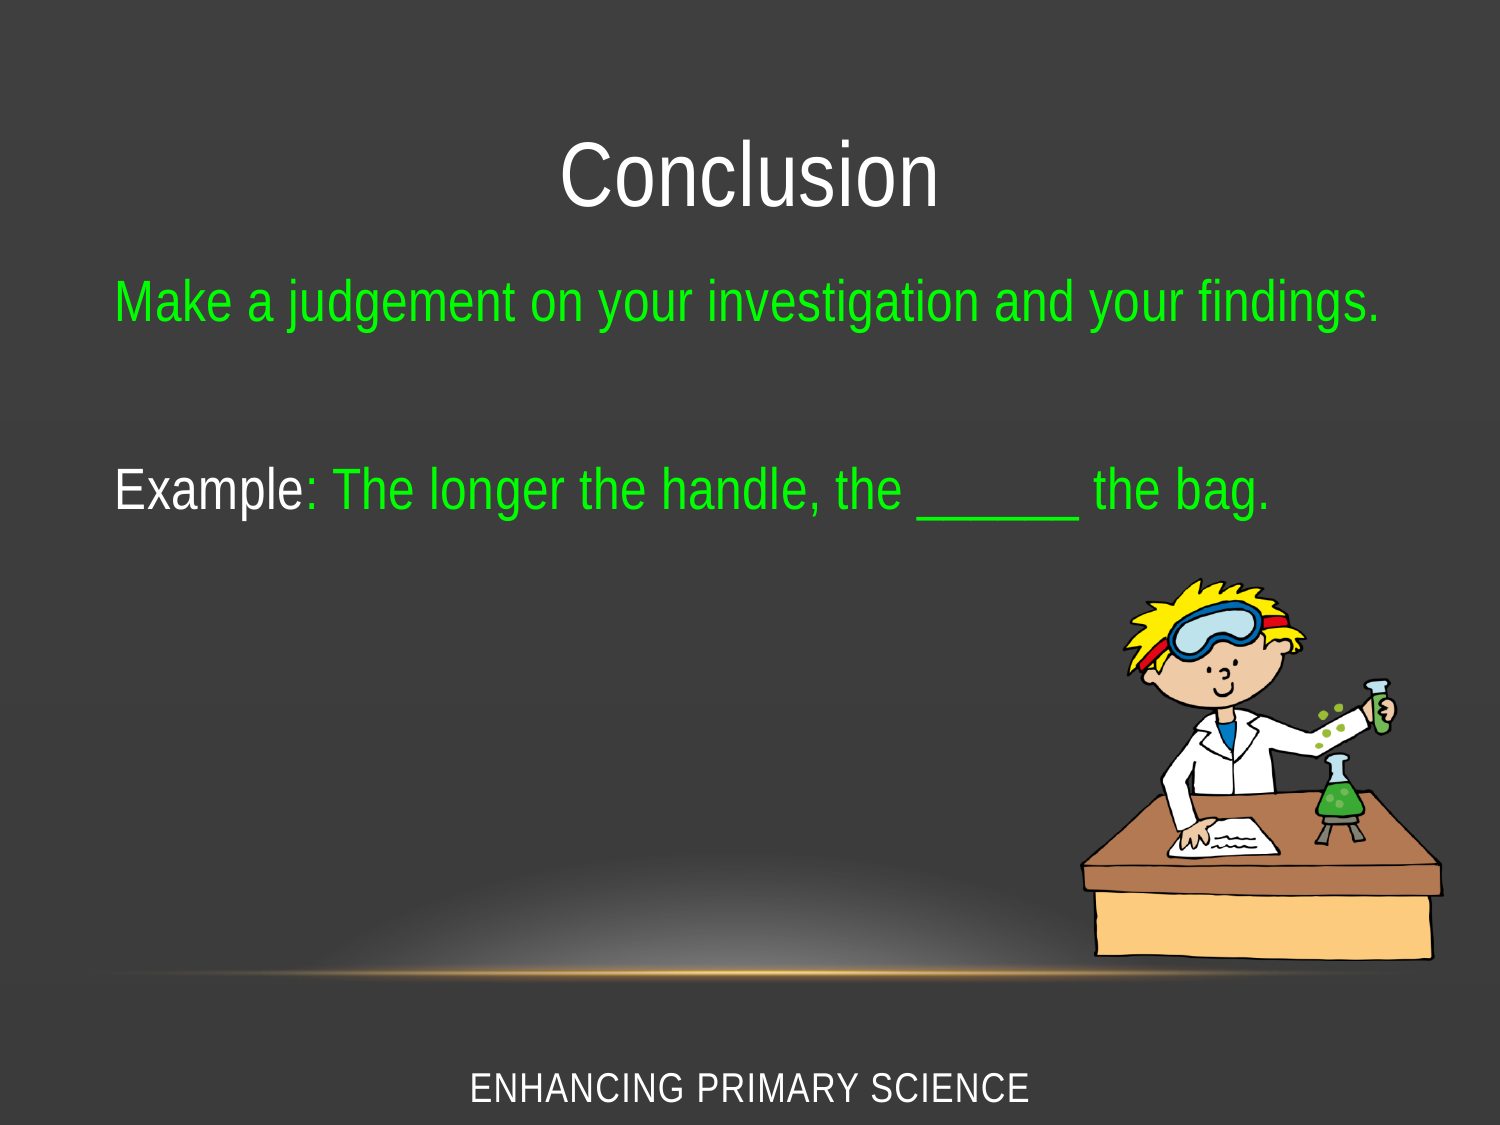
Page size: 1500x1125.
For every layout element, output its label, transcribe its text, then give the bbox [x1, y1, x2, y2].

list Make a judgement on your investigation and your findings. Example: The longer the handle, the ______ the bag. [99, 255, 1412, 931]
title Conclusion [99, 45, 1400, 233]
picture [0, 0, 1500, 1046]
text_box Enhancing Primary Science [0, 1046, 1500, 1125]
